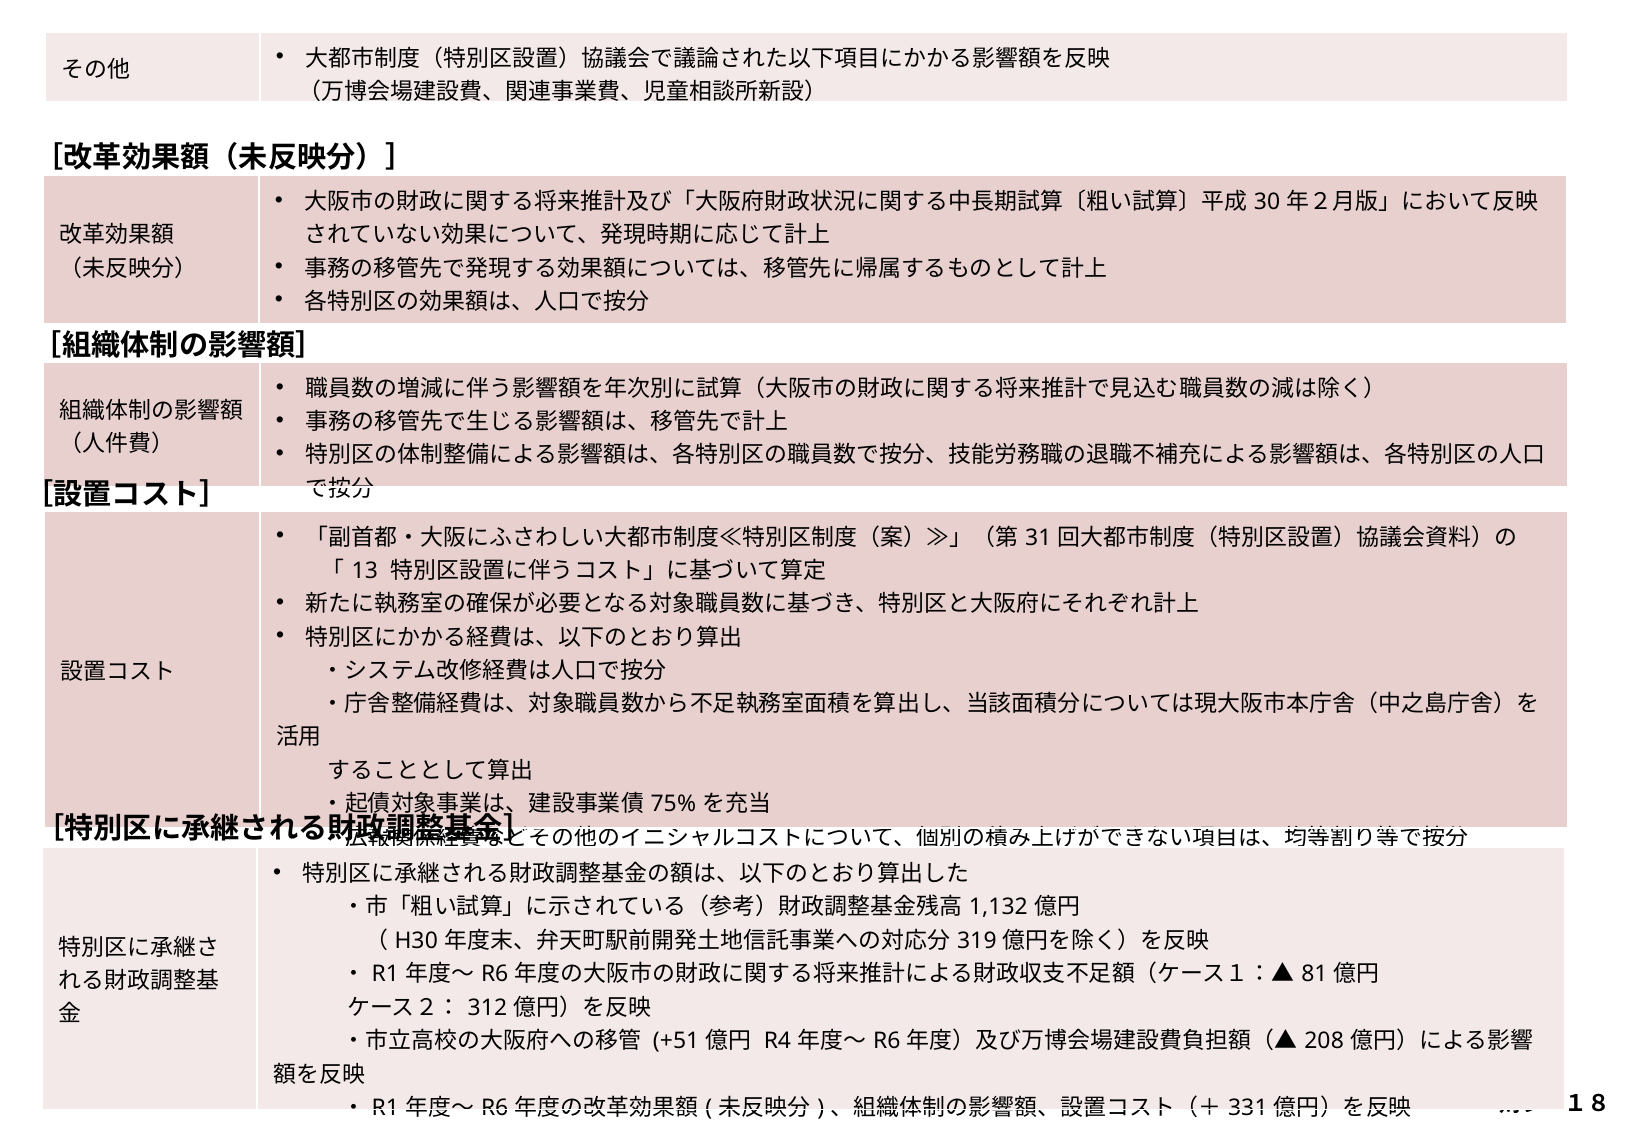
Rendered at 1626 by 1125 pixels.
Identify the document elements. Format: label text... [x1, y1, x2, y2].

text_box ［改革効果額（未反映分）］ [19, 130, 430, 181]
text_box ［設置コスト］ [9, 467, 244, 518]
text_box ［特別区に承継される財政調整基金］ [20, 802, 548, 853]
table_header 「副首都・大阪にふさわしい大都市制度≪特別区制度（案）≫」（第31回大都市制度（特別区設置）協議会資料）の 「13 特別区設置に伴うコスト」に基づいて算定 新たに執務室の確保が必要となる対象職員数に基づき、特別区と大阪府にそれぞれ計上 特別区にかかる経費は、以下のとおり算出 ・システム改修経費は人口で按分 ・庁舎整備経費は、対象職員数から不足執務室面積を算出し、当該面積分については現大阪市本庁舎（中之島庁舎）を活用 することとして算出 ・起債対象事業は、建設事業債75%を充当 ・広報関係経費などその他のイニシャルコストについて、個別の積み上げができない項目は、均等割り等で按分 ・ランニングコストについて、個別の積み上げができない項目は、人口等で按分 [261, 512, 1567, 827]
table_header 大都市制度（特別区設置）協議会で議論された以下項目にかかる影響額を反映 （万博会場建設費、関連事業費、児童相談所新設） [261, 33, 1567, 101]
table_header その他 [46, 33, 259, 101]
table_header 組織体制の影響額 （人件費） [44, 369, 259, 486]
text_box ［組織体制の影響額］ [18, 319, 341, 369]
table_header 大阪市の財政に関する将来推計及び「大阪府財政状況に関する中長期試算〔粗い試算〕平成30年２月版」において反映されていない効果について、発現時期に応じて計上 事務の移管先で発現する効果額については、移管先に帰属するものとして計上 各特別区の効果額は、人口で按分 [260, 176, 1566, 323]
table_header 特別区に承継される財政調整基金 [43, 853, 256, 1109]
table_header 設置コスト [45, 512, 259, 802]
table_header 職員数の増減に伴う影響額を年次別に試算（大阪市の財政に関する将来推計で見込む職員数の減は除く） 事務の移管先で生じる影響額は、移管先で計上 特別区の体制整備による影響額は、各特別区の職員数で按分、技能労務職の退職不補充による影響額は、各特別区の人口で按分 [261, 363, 1567, 486]
table_header 特別区に承継される財政調整基金の額は、以下のとおり算出した ・市「粗い試算」に示されている（参考）財政調整基金残高1,132億円 （H30年度末、弁天町駅前開発土地信託事業への対応分319億円を除く）を反映 ・R1年度～R6年度の大阪市の財政に関する将来推計による財政収支不足額（ケース１：▲81億円 ケース２：312億円）を反映 ・市立高校の大阪府への移管 (+51億円 R4年度～R6年度）及び万博会場建設費負担額（▲208億円）による影響額を反映 ・R1年度～R6年度の改革効果額(未反映分)、組織体制の影響額、設置コスト（＋331億円）を反映 ・大阪府に承継する財務リスク（損失補償）の引当財源（大阪府で管理） ▲185億円 を反映 [258, 848, 1564, 1109]
table_header 改革効果額 （未反映分） [44, 181, 258, 319]
text_box 財シ-１８ [1455, 1080, 1625, 1123]
